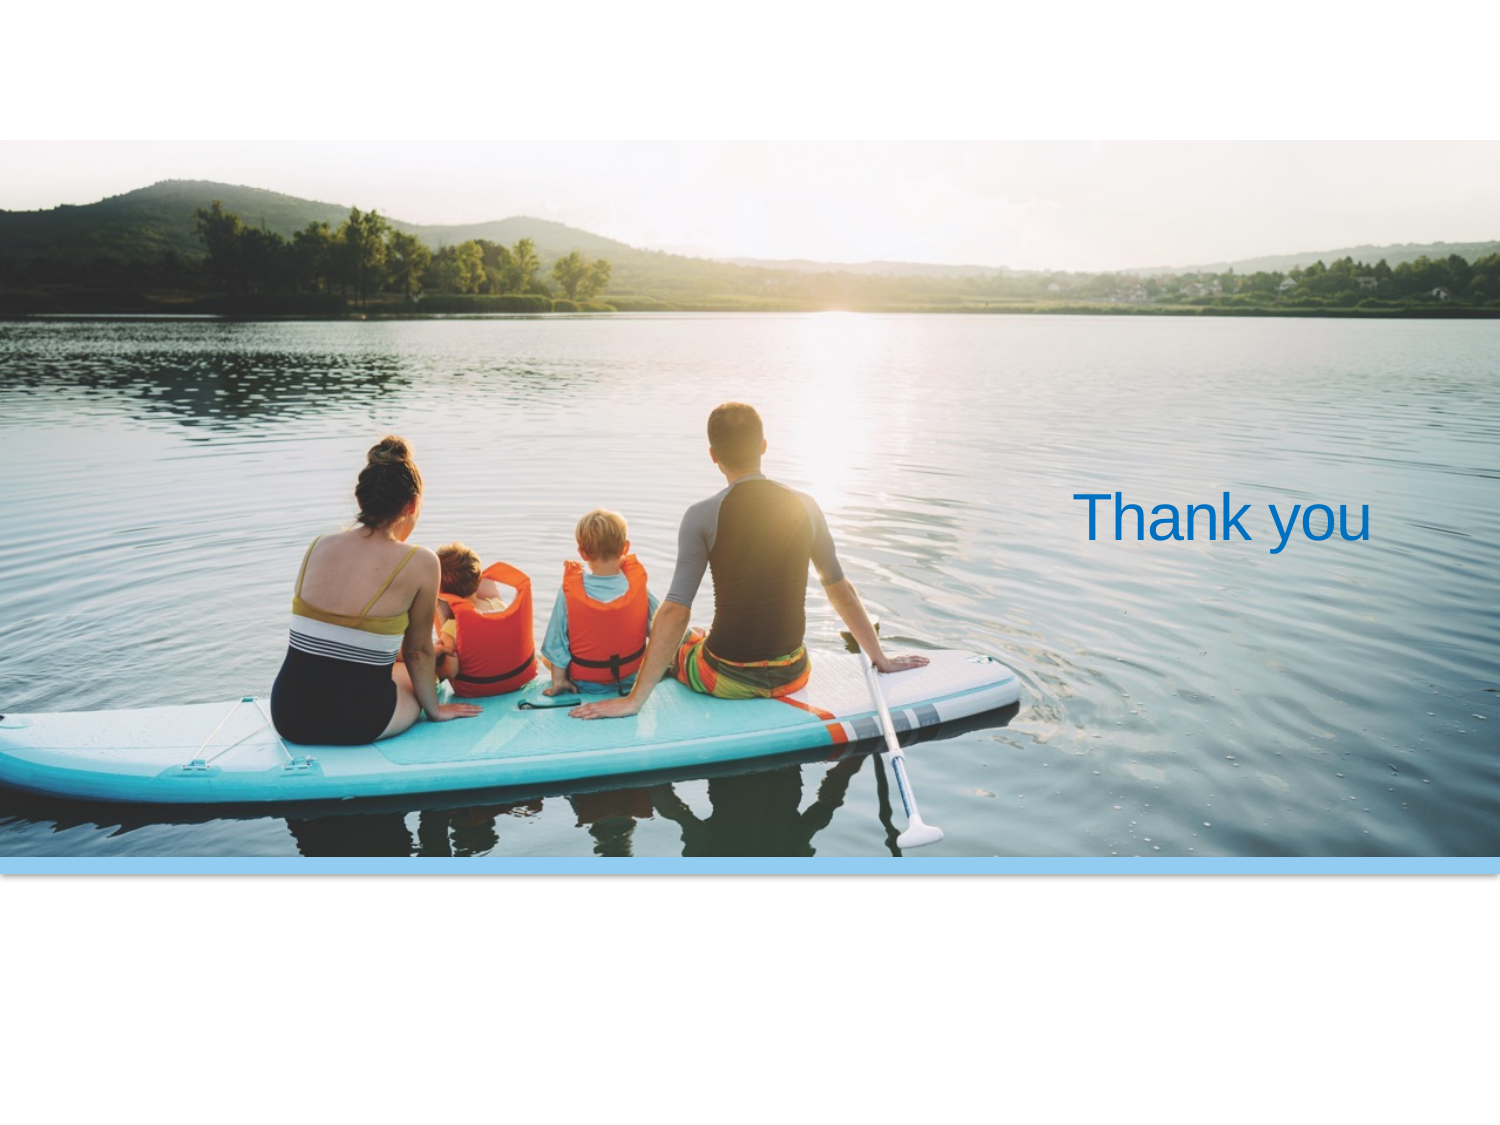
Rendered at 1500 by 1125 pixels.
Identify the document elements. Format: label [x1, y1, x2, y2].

picture [0, 140, 1500, 865]
